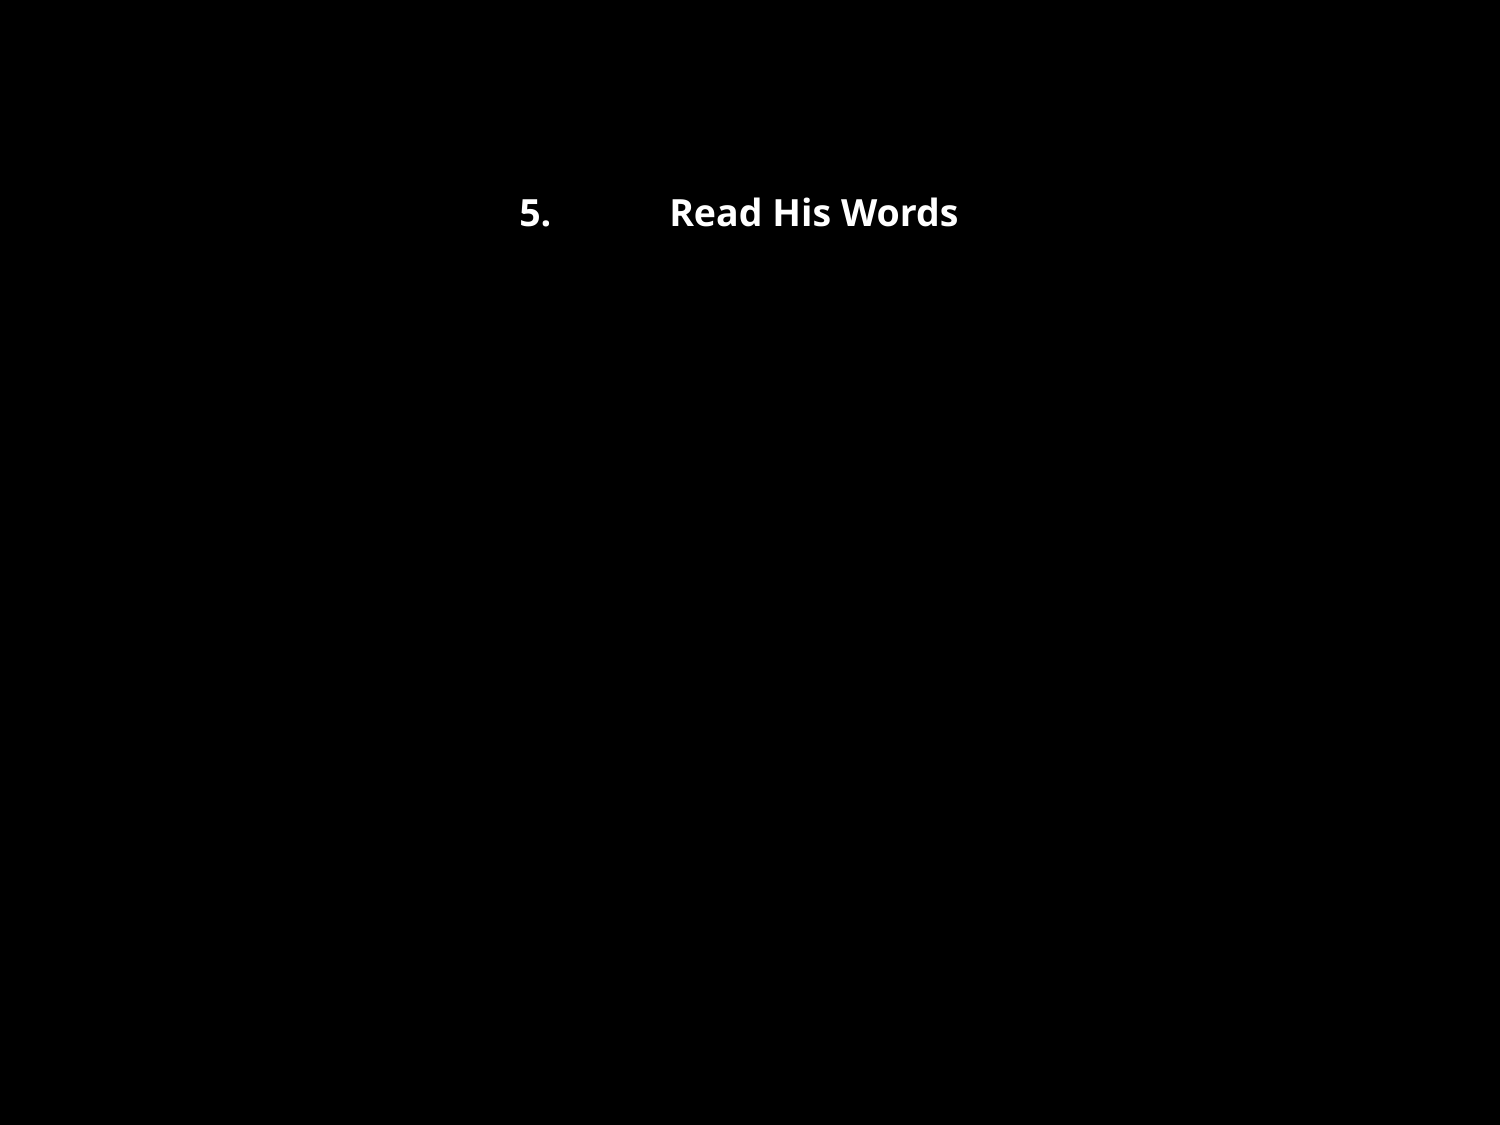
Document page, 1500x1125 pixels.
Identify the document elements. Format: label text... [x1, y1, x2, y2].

list Read His Words [53, 183, 1425, 987]
